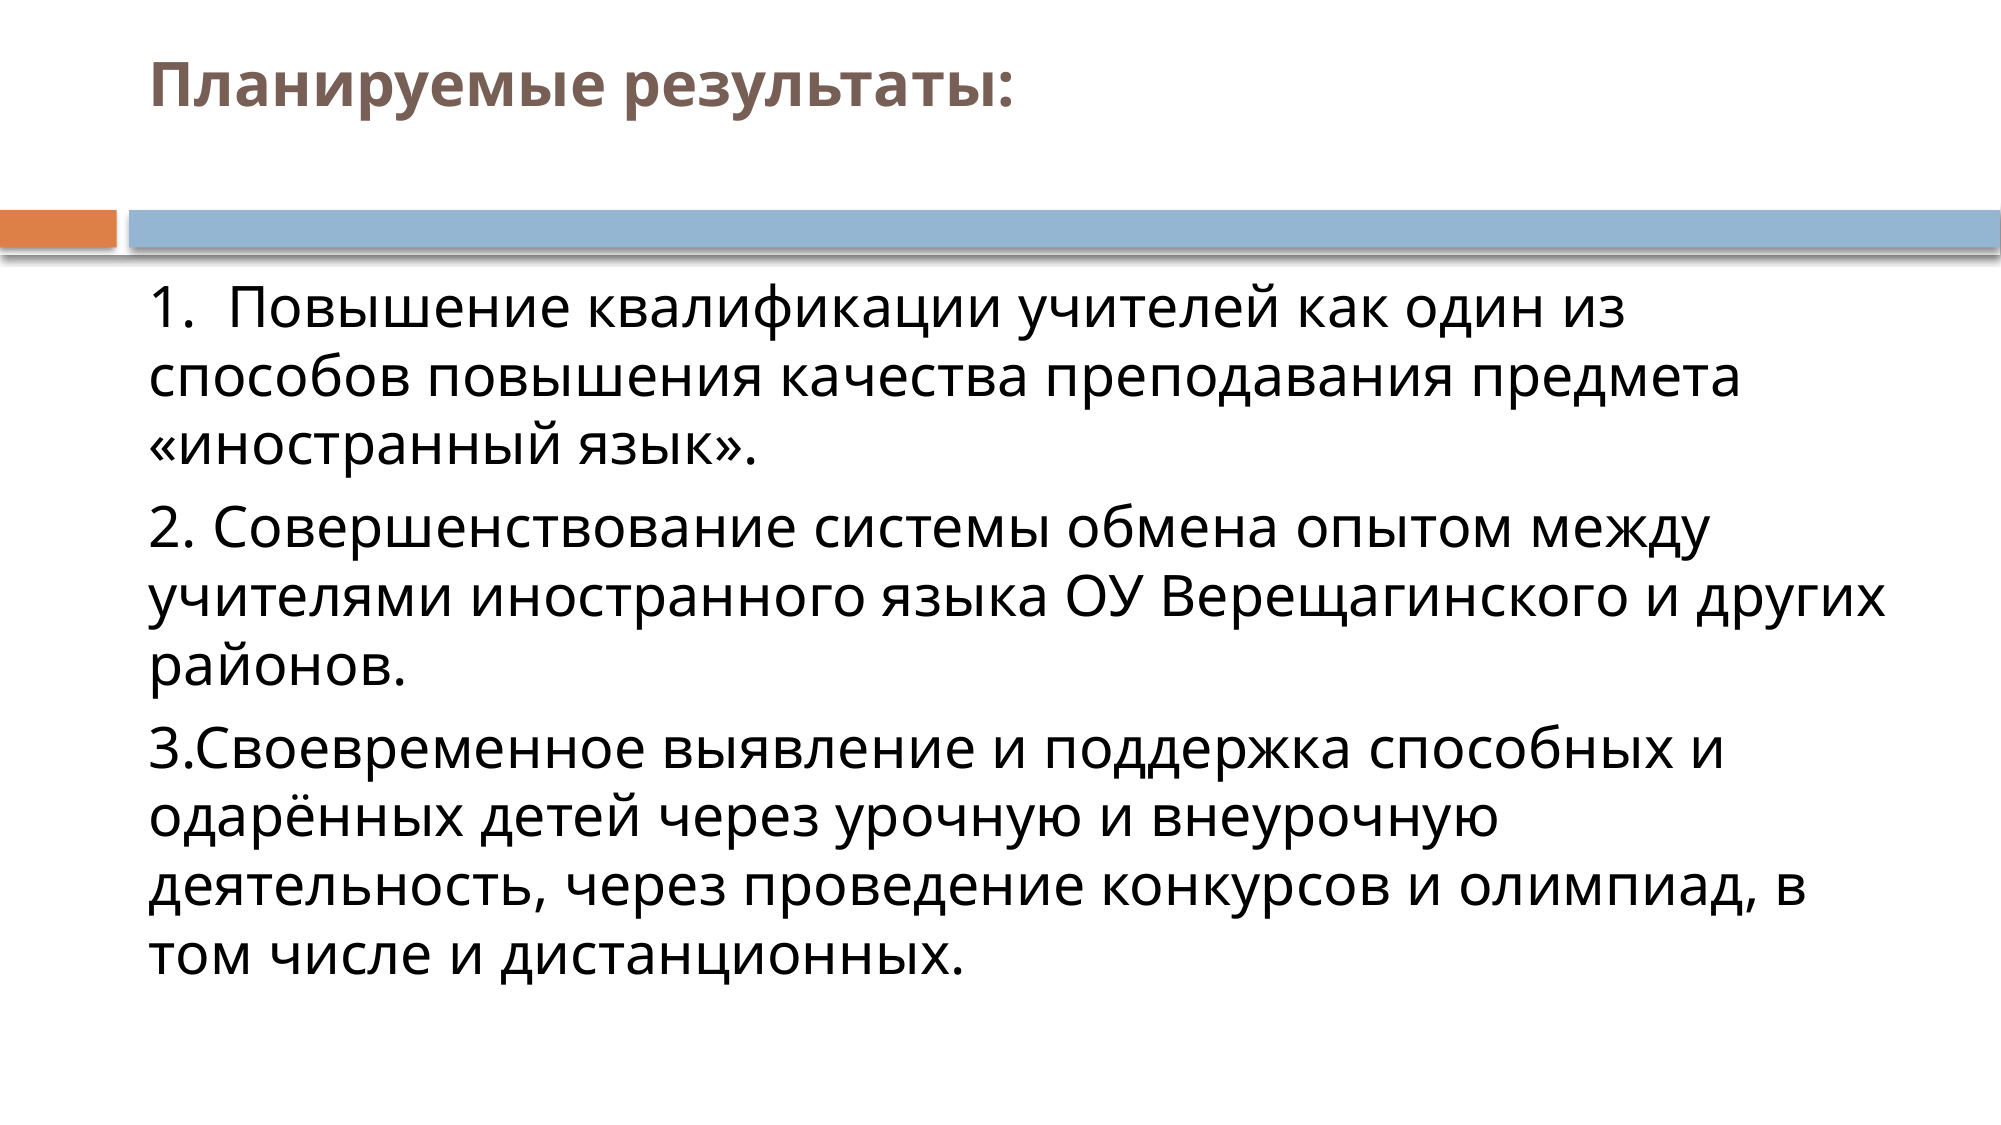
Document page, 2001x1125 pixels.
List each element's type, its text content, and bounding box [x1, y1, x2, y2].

list 1. Повышение квалификации учителей как один из способов повышения качества преподавания предмета «иностранный язык». 2. Совершенствование системы обмена опытом между учителями иностранного языка ОУ Верещагинского и других районов. 3.Своевременное выявление и поддержка способных и одарённых детей через урочную и внеурочную деятельность, через проведение конкурсов и олимпиад, в том числе и дистанционных. [133, 262, 1918, 1000]
title Планируемые результаты: [133, 37, 1918, 200]
